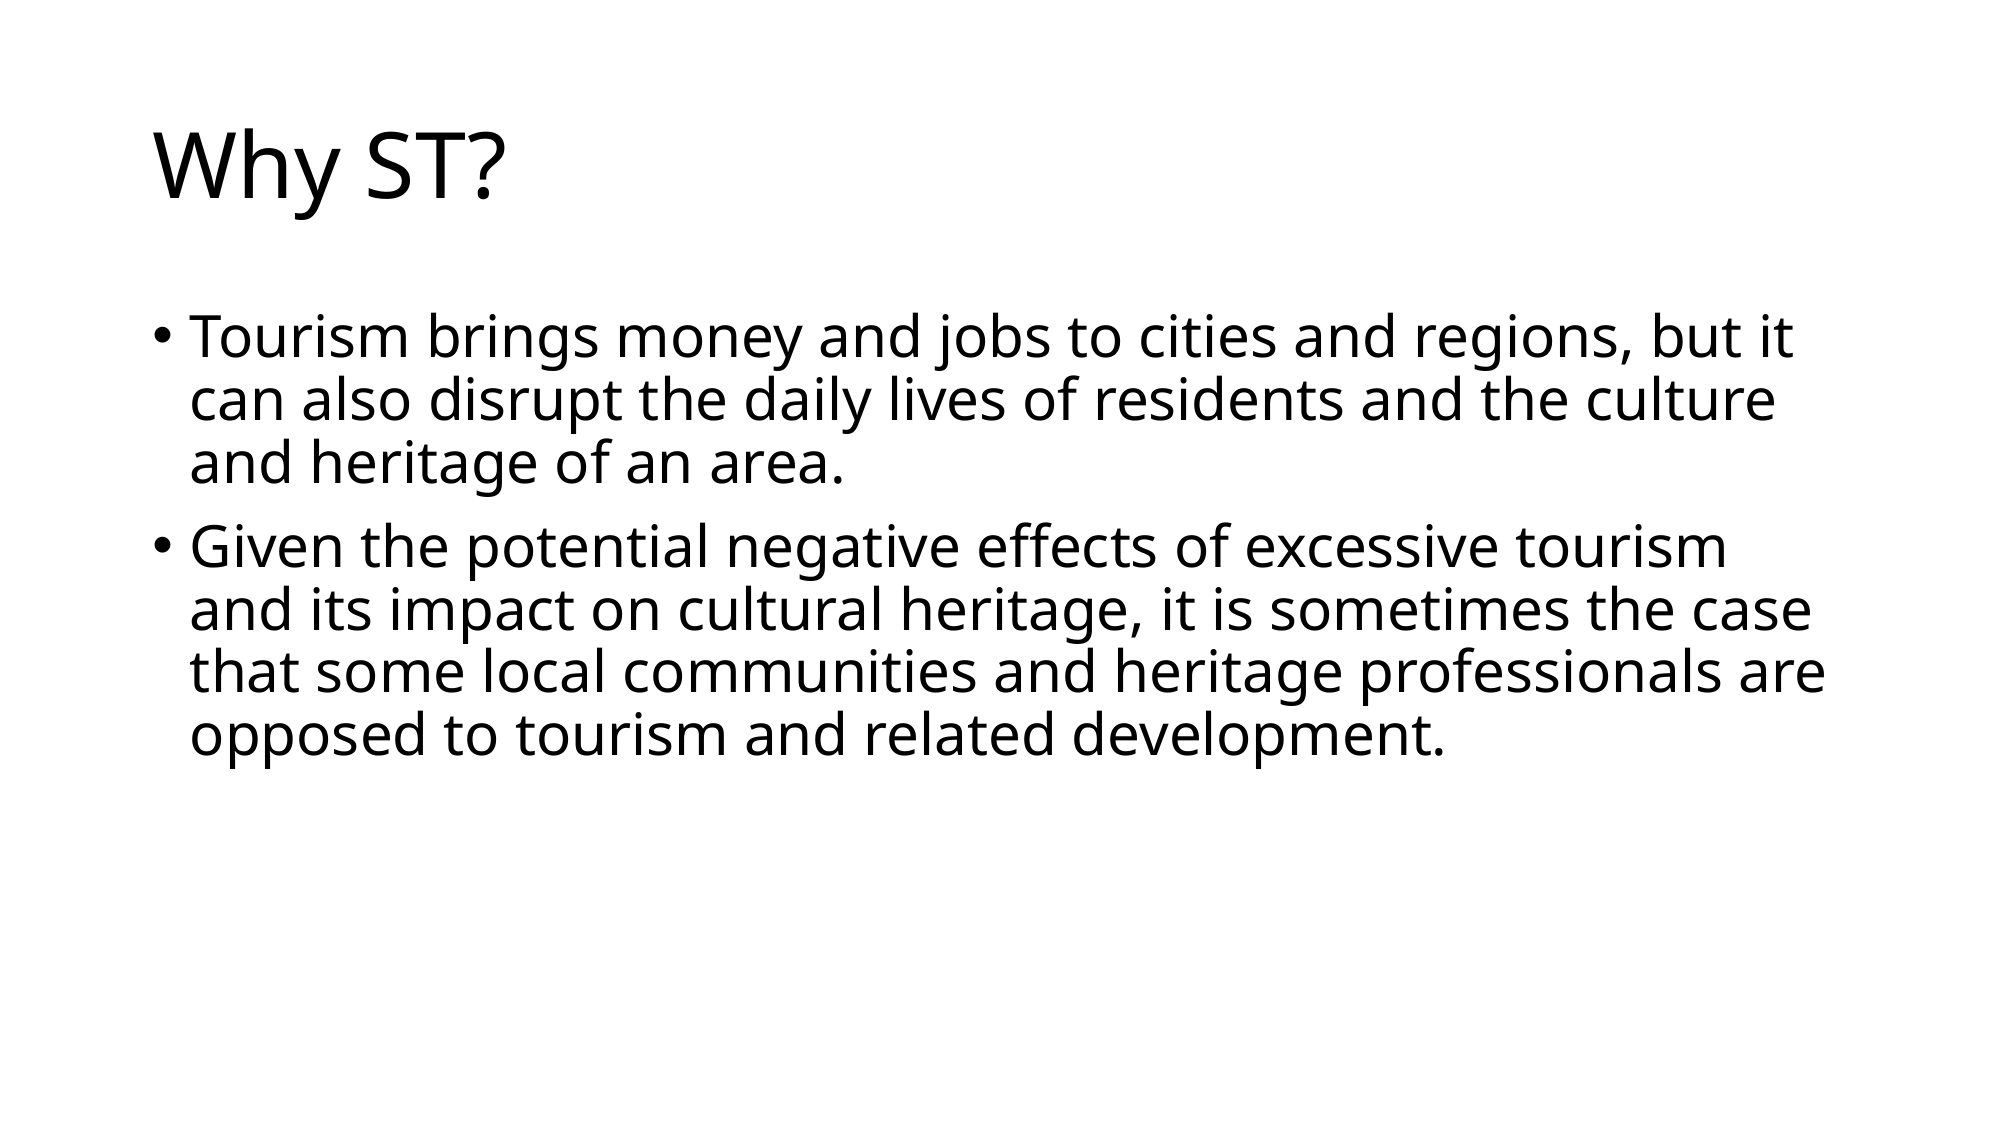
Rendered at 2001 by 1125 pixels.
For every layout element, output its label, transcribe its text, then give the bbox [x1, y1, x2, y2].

title Why ST? [137, 59, 1863, 278]
list Tourism brings money and jobs to cities and regions, but it can also disrupt the daily lives of residents and the culture and heritage of an area. Given the potential negative effects of excessive tourism and its impact on cultural heritage, it is sometimes the case that some local communities and heritage professionals are opposed to tourism and related development. [137, 299, 1863, 1014]
